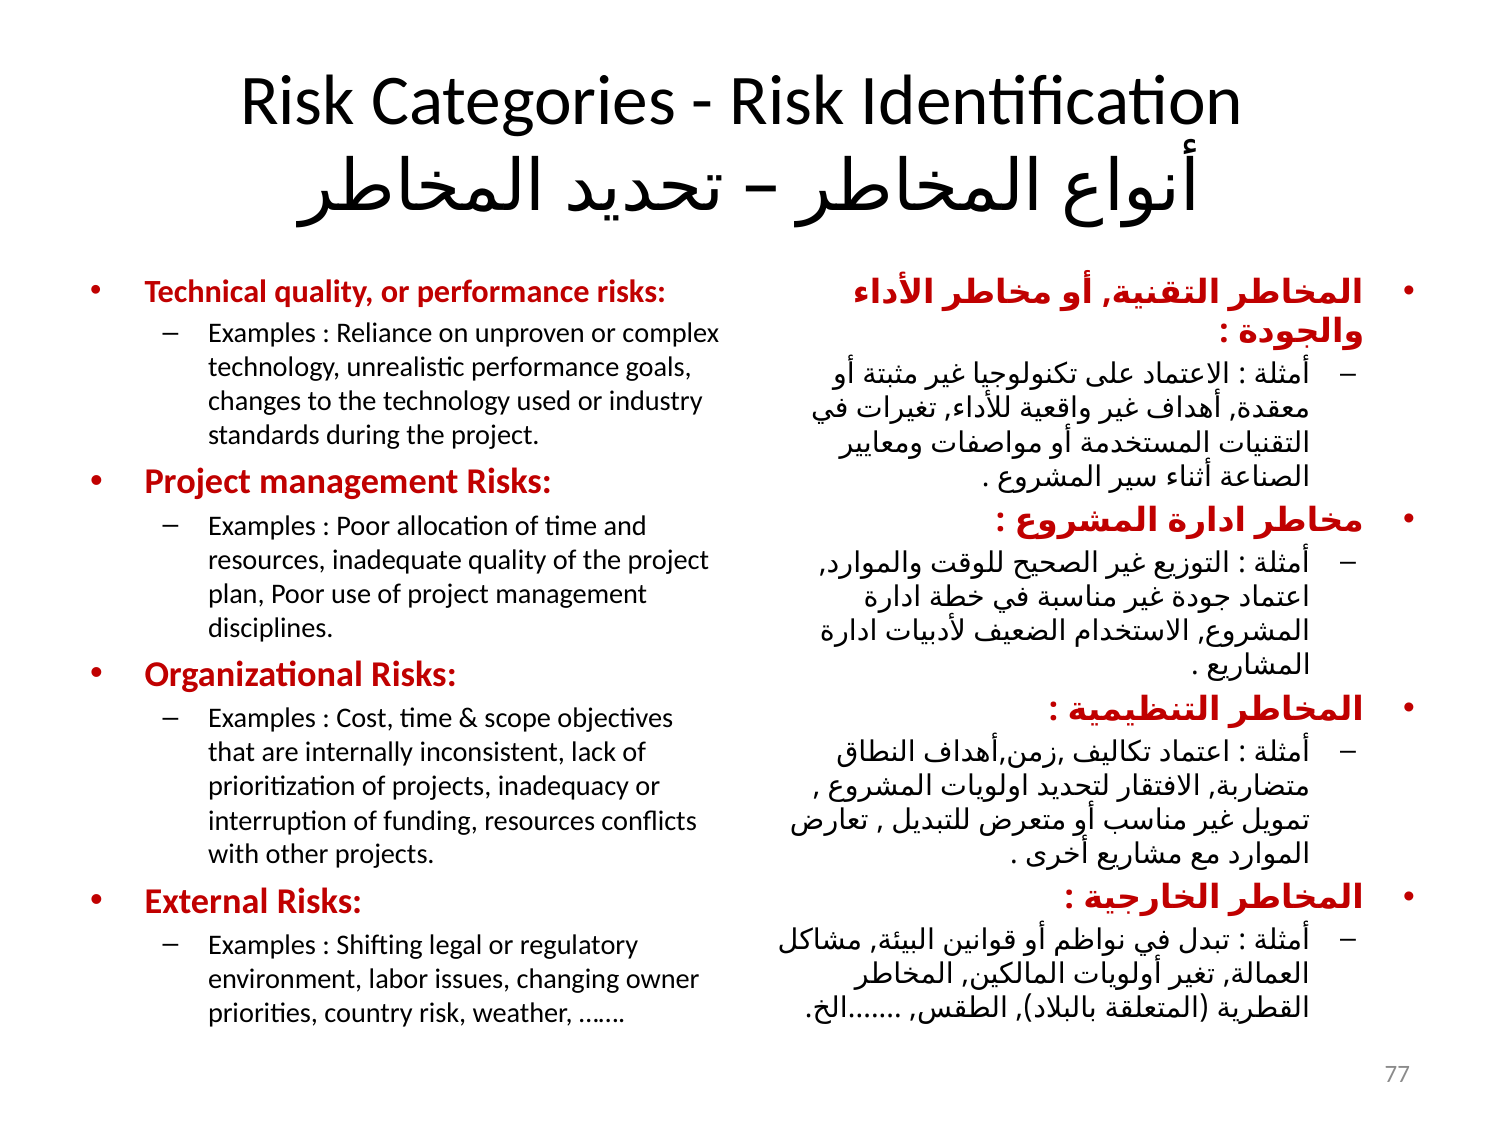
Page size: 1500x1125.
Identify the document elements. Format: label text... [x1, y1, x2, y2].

slide_number 77 [1074, 1042, 1425, 1103]
title Risk Categories - Risk Identification أنواع المخاطر – تحديد المخاطر [75, 45, 1425, 233]
list المخاطر التقنية, أو مخاطر الأداء والجودة : أمثلة : الاعتماد على تكنولوجيا غير مثبتة أو معقدة, أهداف غير واقعية للأداء, تغيرات في التقنيات المستخدمة أو مواصفات ومعايير الصناعة أثناء سير المشروع . مخاطر ادارة المشروع : أمثلة : التوزيع غير الصحيح للوقت والموارد, اعتماد جودة غير مناسبة في خطة ادارة المشروع, الاستخدام الضعيف لأدبيات ادارة المشاريع . المخاطر التنظيمية : أمثلة : اعتماد تكاليف ,زمن,أهداف النطاق متضاربة, الافتقار لتحديد اولويات المشروع , تمويل غير مناسب أو متعرض للتبديل , تعارض الموارد مع مشاريع أخرى . المخاطر الخارجية : أمثلة : تبدل في نواظم أو قوانين البيئة, مشاكل العمالة, تغير أولويات المالكين, المخاطر القطرية (المتعلقة بالبلاد), الطقس, .......الخ. [762, 262, 1425, 1063]
list Technical quality, or performance risks: Examples : Reliance on unproven or complex technology, unrealistic performance goals, changes to the technology used or industry standards during the project. Project management Risks: Examples : Poor allocation of time and resources, inadequate quality of the project plan, Poor use of project management disciplines. Organizational Risks: Examples : Cost, time & scope objectives that are internally inconsistent, lack of prioritization of projects, inadequacy or interruption of funding, resources conflicts with other projects. External Risks: Examples : Shifting legal or regulatory environment, labor issues, changing owner priorities, country risk, weather, ……. [75, 262, 738, 1063]
